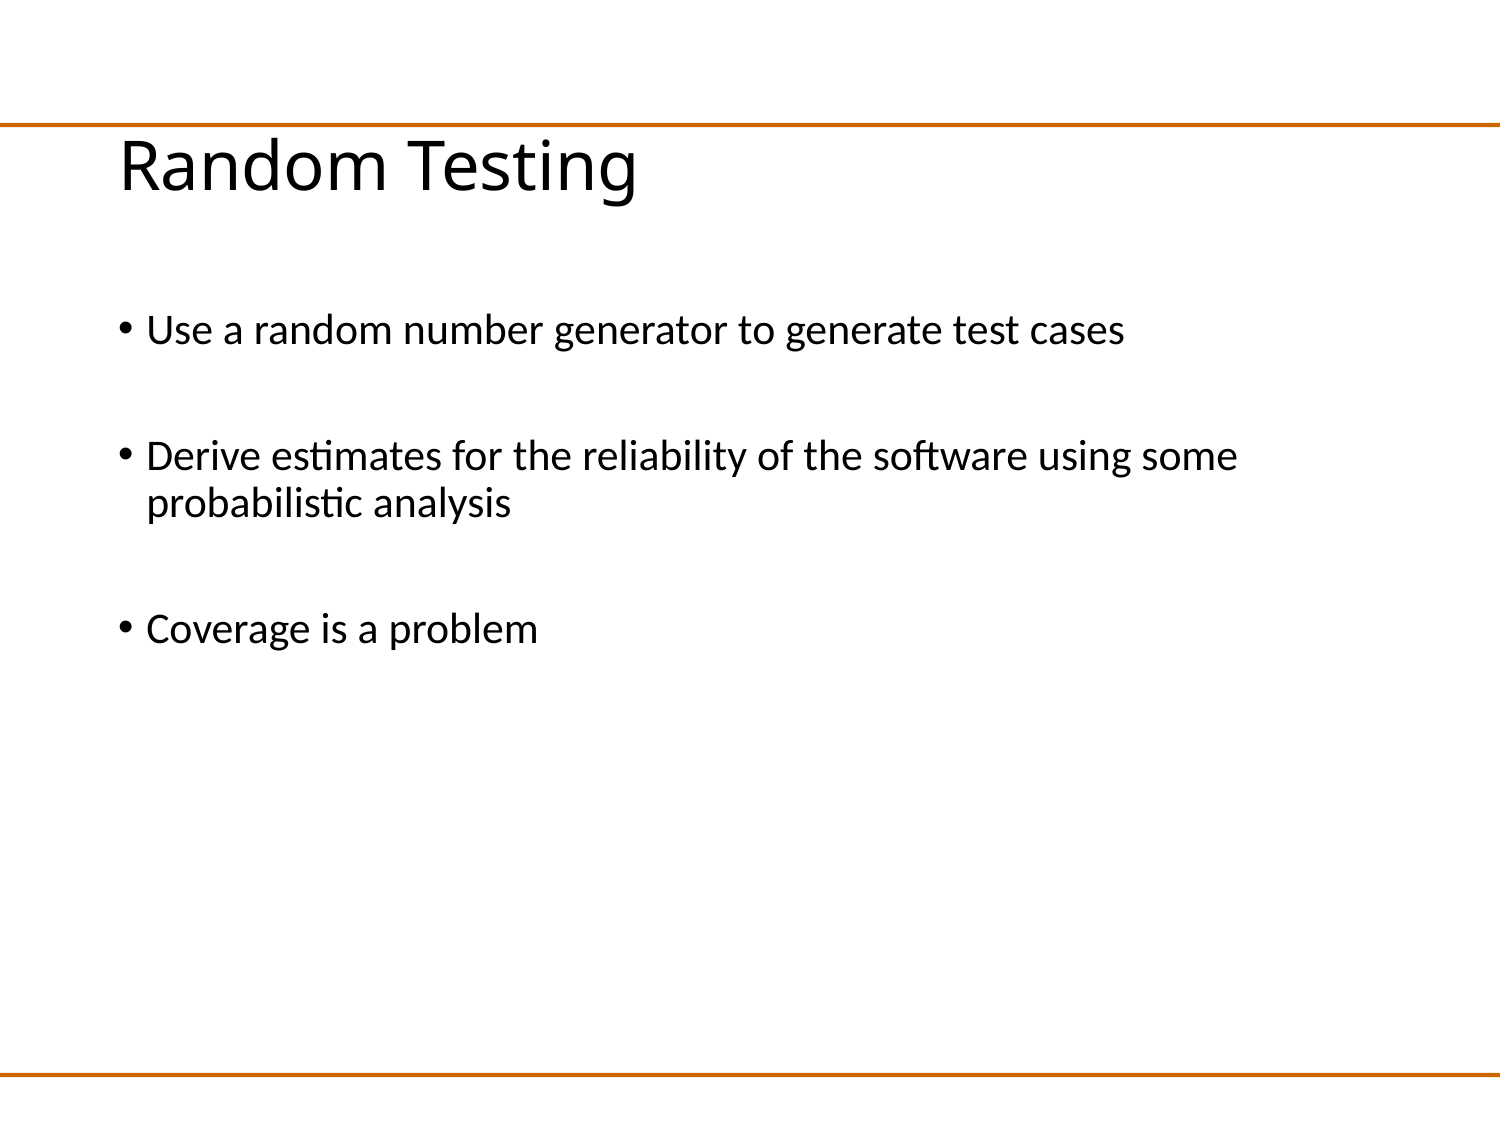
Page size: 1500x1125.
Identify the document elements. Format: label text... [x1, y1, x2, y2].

title Random Testing [103, 59, 1397, 278]
list Use a random number generator to generate test cases Derive estimates for the reliability of the software using some probabilistic analysis Coverage is a problem [103, 299, 1397, 1014]
